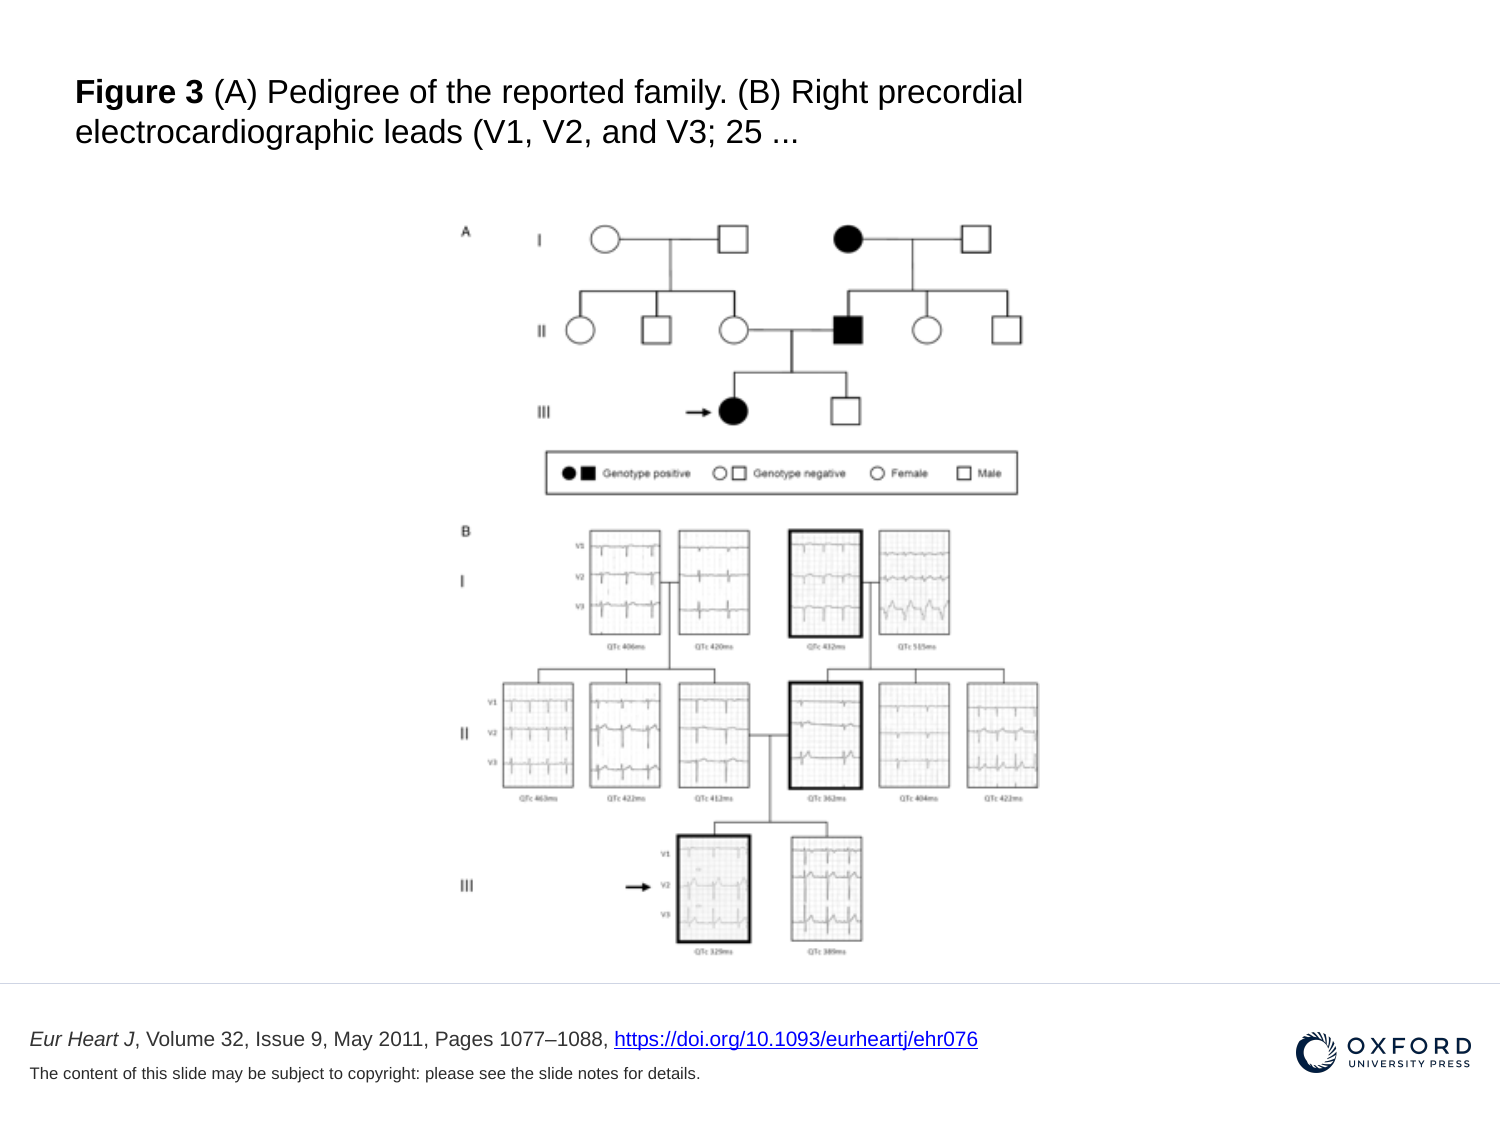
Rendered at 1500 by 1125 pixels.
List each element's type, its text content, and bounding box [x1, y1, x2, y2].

title Figure 3 (A) Pedigree of the reported family. (B) Right precordial electrocardiographic leads (V1, V2, and V3; 25 ... [75, 69, 1078, 171]
footer Eur Heart J, Volume 32, Issue 9, May 2011, Pages 1077–1088, https://doi.org/10.1093/eurheartj/ehr076 The content of this slide may be subject to copyright: please see the slide notes for details. [0, 983, 1260, 1125]
picture [458, 224, 1040, 957]
picture [1296, 1032, 1471, 1073]
